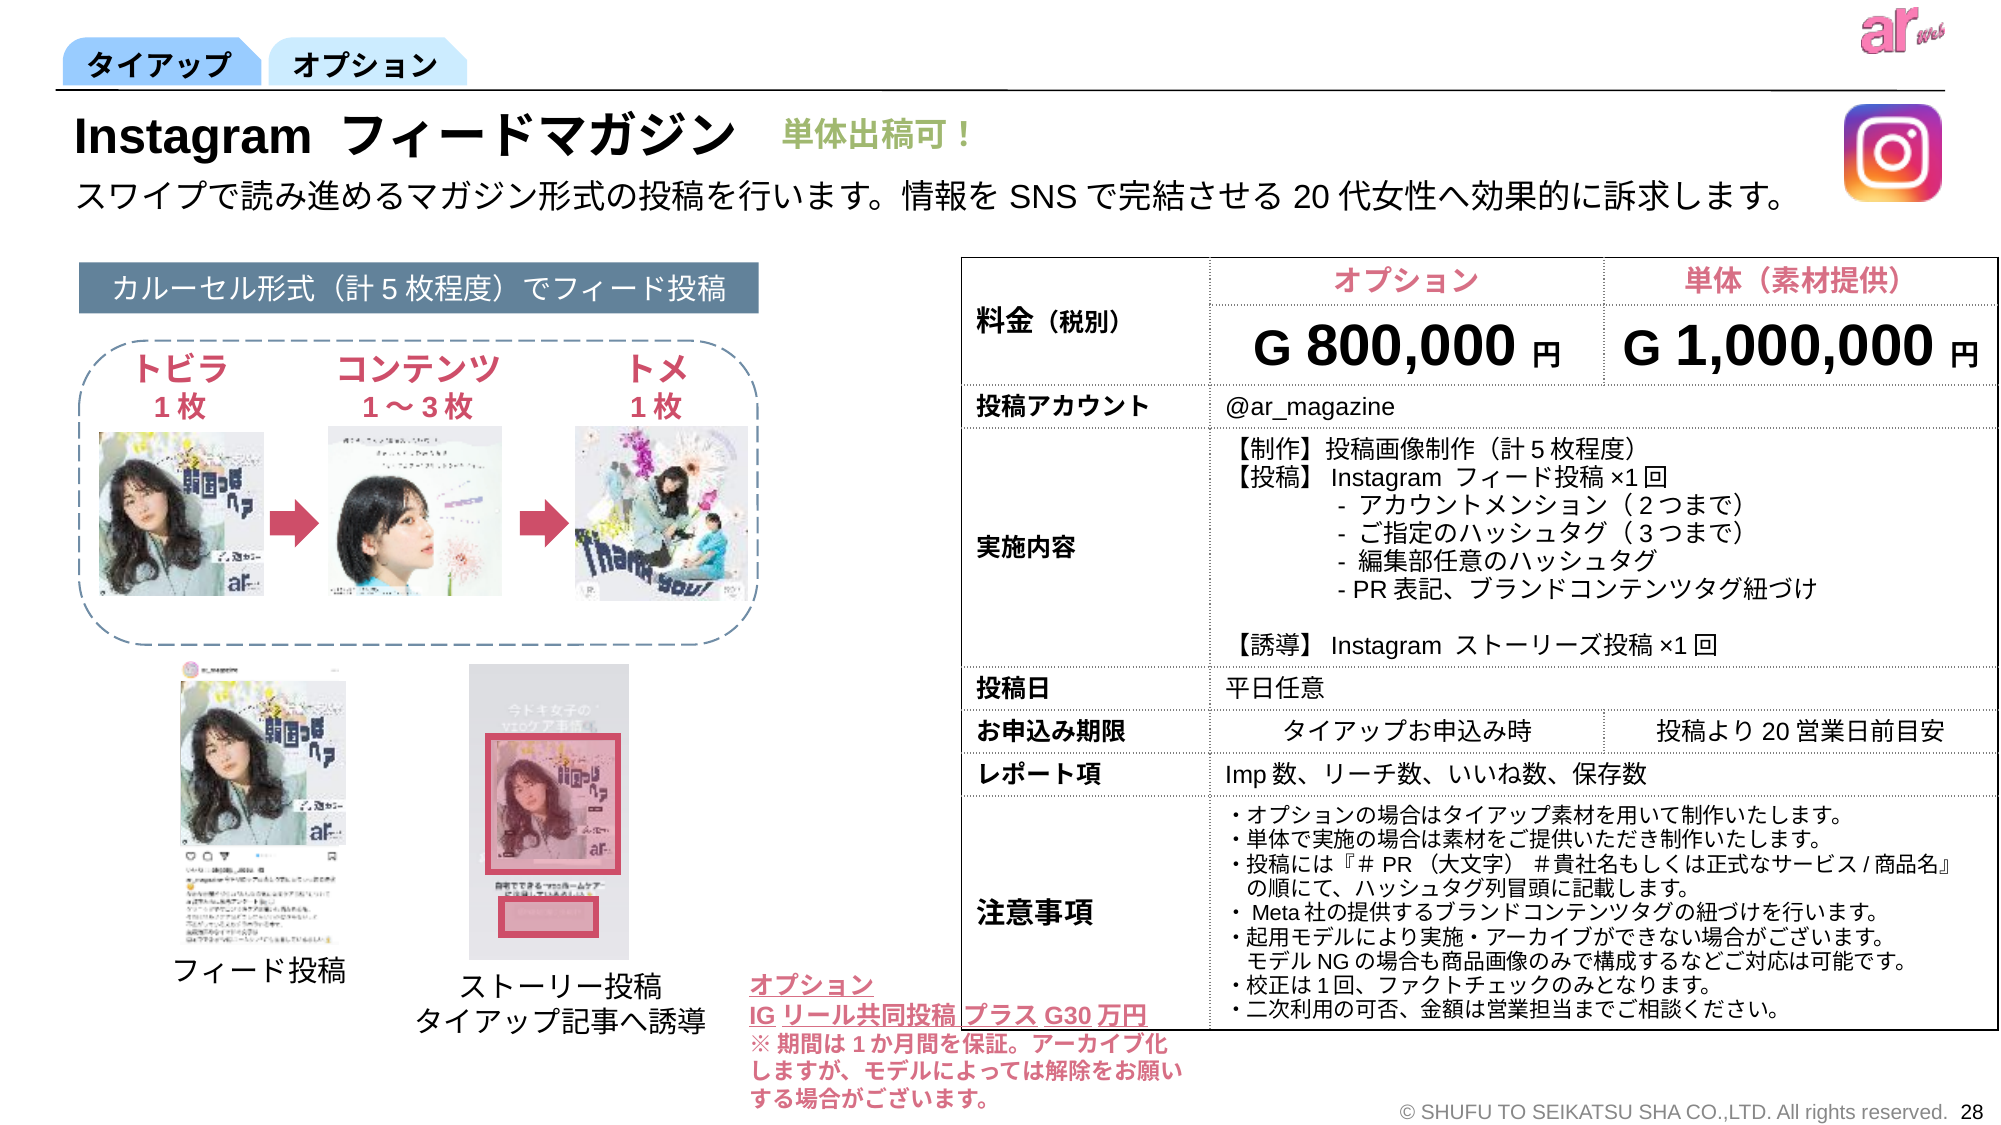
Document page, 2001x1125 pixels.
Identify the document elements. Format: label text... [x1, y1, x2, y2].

text_box [519, 499, 569, 548]
table_cell 投稿日 [962, 667, 1210, 710]
table_cell 【制作】投稿画像制作（計5枚程度） 【投稿】Instagram フィード投稿×1回 - アカウントメンション（2つまで） - ご指定のハッシュタグ（3つまで） - 編集部任意のハッシュタグ - PR表記、ブランドコンテンツタグ紐づけ 【誘導】Instagram ストーリーズ投稿×1回 [1210, 428, 1997, 667]
text_box 単体出稿可！ [766, 105, 1674, 161]
text_box フィード投稿 [133, 945, 385, 996]
title Instagram フィードマガジン [58, 105, 1642, 171]
table_cell Imp数、リーチ数、いいね数、保存数 [1210, 753, 1997, 796]
picture [179, 661, 346, 945]
table_cell G 1,000,000 円 [1604, 305, 1997, 385]
text_box [79, 340, 758, 645]
text_box ストーリー投稿 タイアップ記事へ誘導 [378, 961, 744, 1047]
table_cell お申込み期限 [962, 710, 1210, 753]
list スワイプで読み進めるマガジン形式の投稿を行います。情報をSNSで完結させる20代女性へ効果的に訴求します。 [59, 172, 1942, 221]
picture [1861, 7, 1945, 54]
text_box オプション IGリール共同投稿 プラスG30万円 ※期間は1か月間を保証。アーカイブ化しますが、モデルによっては解除をお願いする場合がございます。 [734, 962, 1207, 1120]
table_cell レポート項 [962, 753, 1210, 796]
picture [99, 431, 264, 596]
table_cell 実施内容 [962, 428, 1210, 667]
table_header 料金（税別） [962, 258, 1210, 385]
text_box オプション [268, 37, 468, 86]
text_box トメ 1枚 [555, 340, 758, 431]
table_cell 投稿より20営業日前目安 [1604, 710, 1997, 753]
table_cell G 800,000 円 [1210, 305, 1604, 385]
table_header オプション [1210, 258, 1604, 305]
table_cell タイアップお申込み時 [1210, 710, 1604, 753]
table_cell @ar_magazine [1210, 385, 1997, 428]
slide_number 28 [1941, 1099, 1999, 1124]
table_cell ・オプションの場合はタイアップ素材を用いて制作いたします。 ・単体で実施の場合は素材をご提供いただき制作いたします。 ・投稿には『＃PR（大文字） ＃貴社名もしくは正式なサービス/商品名』 の順にて、ハッシュタグ列冒頭に記載します。 ・Meta社の提供するブランドコンテンツタグの紐づけを行います。 ・起用モデルにより実施・アーカイブができない場合がございます。 モデルNGの場合も商品画像のみで構成するなどご対応は可能です。 ・校正は1回、ファクトチェックのみとなります。 ・二次利用の可否、金額は営業担当までご相談ください。 [1210, 796, 1997, 1029]
picture [1843, 104, 1942, 202]
text_box タイアップ [62, 37, 262, 86]
text_box カルーセル形式（計5枚程度）でフィード投稿 [79, 262, 759, 314]
text_box コンテンツ 1～3枚 [317, 340, 520, 431]
table_cell 投稿アカウント [962, 385, 1210, 428]
picture [574, 426, 748, 602]
picture [328, 426, 502, 597]
footer © SHUFU TO SEIKATSU SHA CO.,LTD. All rights reserved. [1308, 1099, 1941, 1124]
text_box [269, 499, 320, 548]
table_header 単体（素材提供） [1604, 258, 1997, 305]
table_cell 注意事項 [962, 796, 1210, 1029]
table_cell 平日任意 [1210, 667, 1997, 710]
picture [469, 664, 629, 960]
text_box トビラ 1枚 [79, 340, 282, 431]
